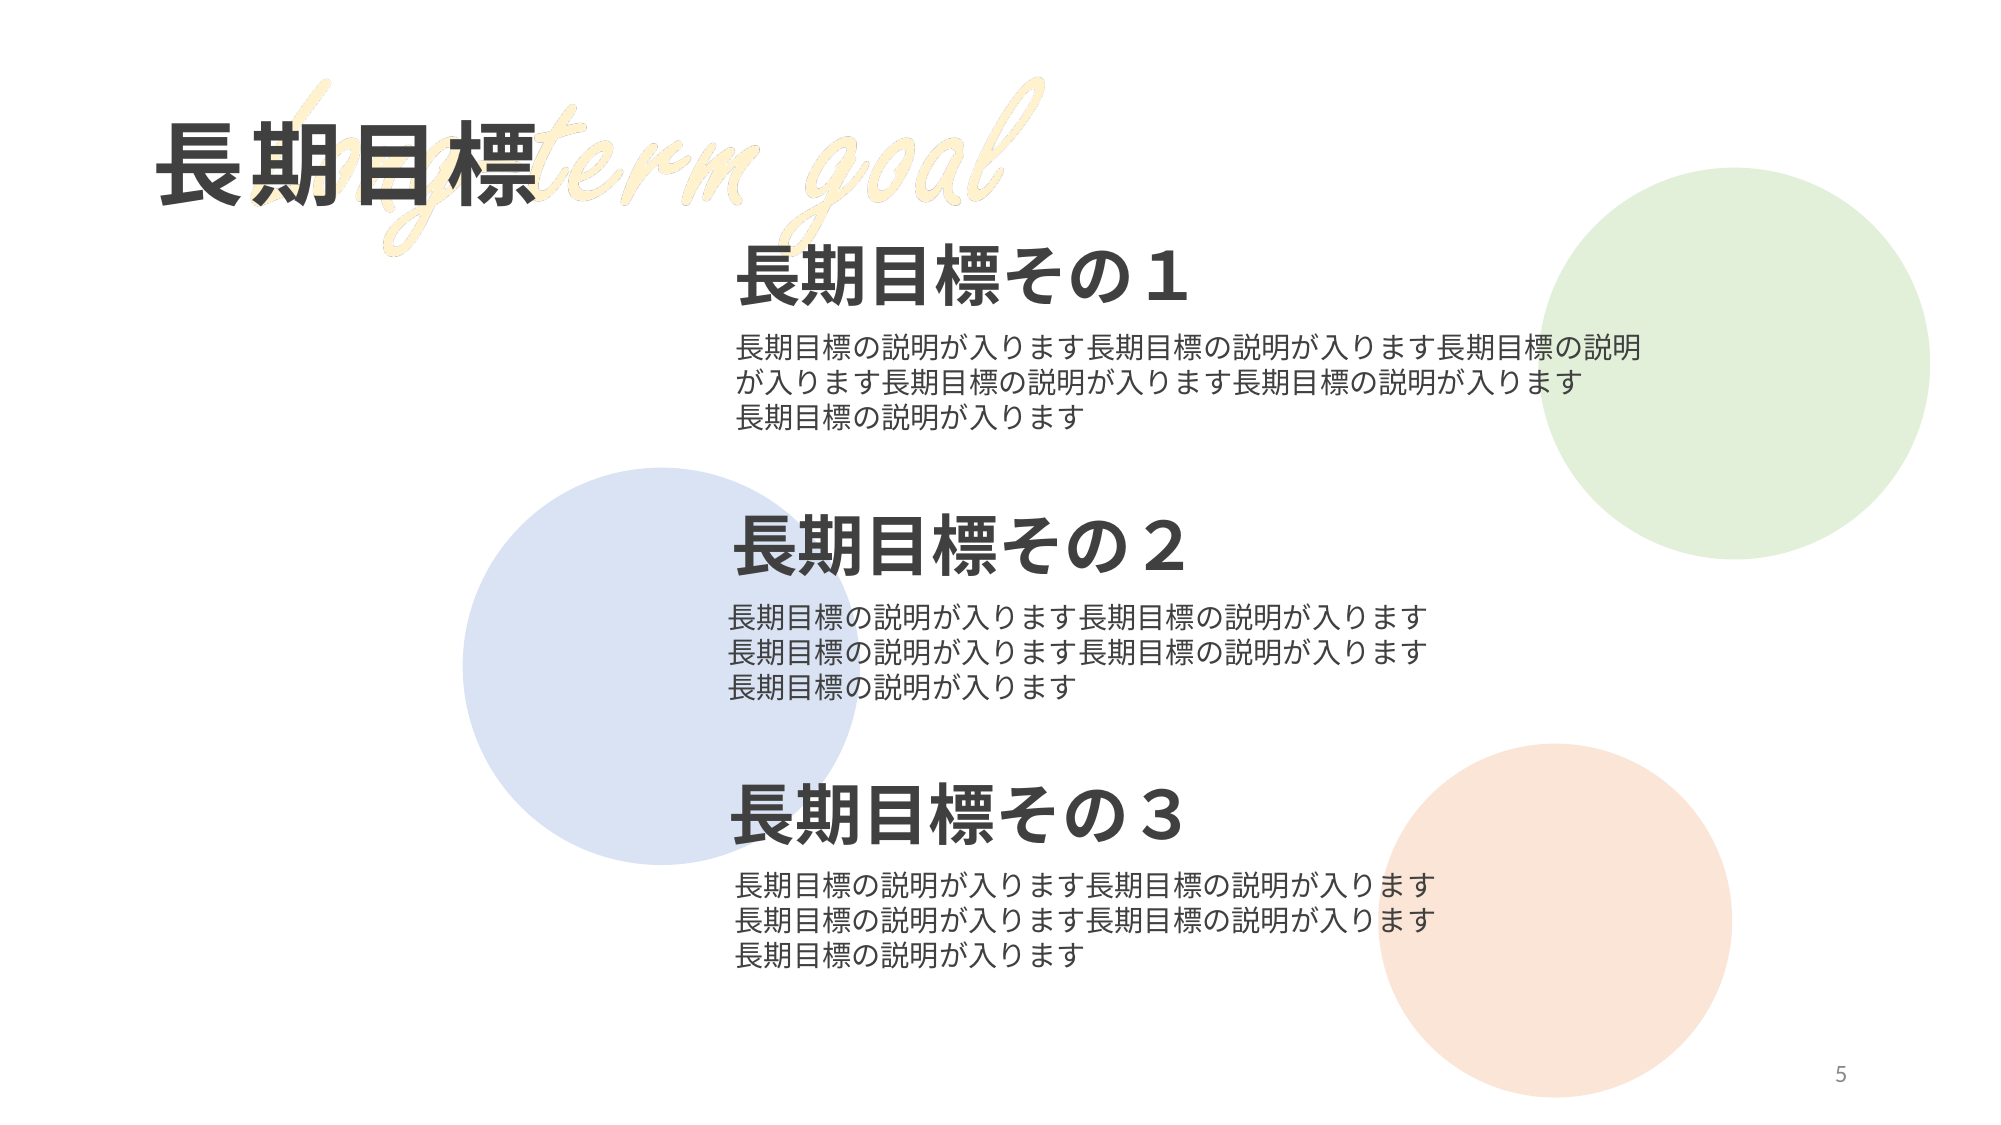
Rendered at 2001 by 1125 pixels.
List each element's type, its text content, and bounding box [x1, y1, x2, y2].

text_box [1388, 743, 1733, 1042]
text_box [1543, 215, 1931, 560]
title 長期目標 [1137, 59, 1863, 278]
slide_number 5 [1412, 1042, 1863, 1103]
text_box 長期目標の説明が入ります長期目標の説明が入ります 長期目標の説明が入ります長期目標の説明が入ります 長期目標の説明が入ります [712, 592, 1621, 712]
picture [137, 0, 1137, 396]
text_box 長期目標その３ [713, 765, 1216, 861]
text_box 長期目標その２ [716, 496, 1214, 591]
text_box 長期目標の説明が入ります長期目標の説明が入ります 長期目標の説明が入ります長期目標の説明が入ります 長期目標の説明が入ります [719, 859, 1452, 980]
text_box 長期目標その１ [1137, 226, 1217, 321]
text_box 長期目標の説明が入ります長期目標の説明が入ります長期目標の説明 が入ります長期目標の説明が入ります長期目標の説明が入ります 長期目標の説明が入ります [720, 321, 1657, 442]
text_box [462, 467, 855, 866]
